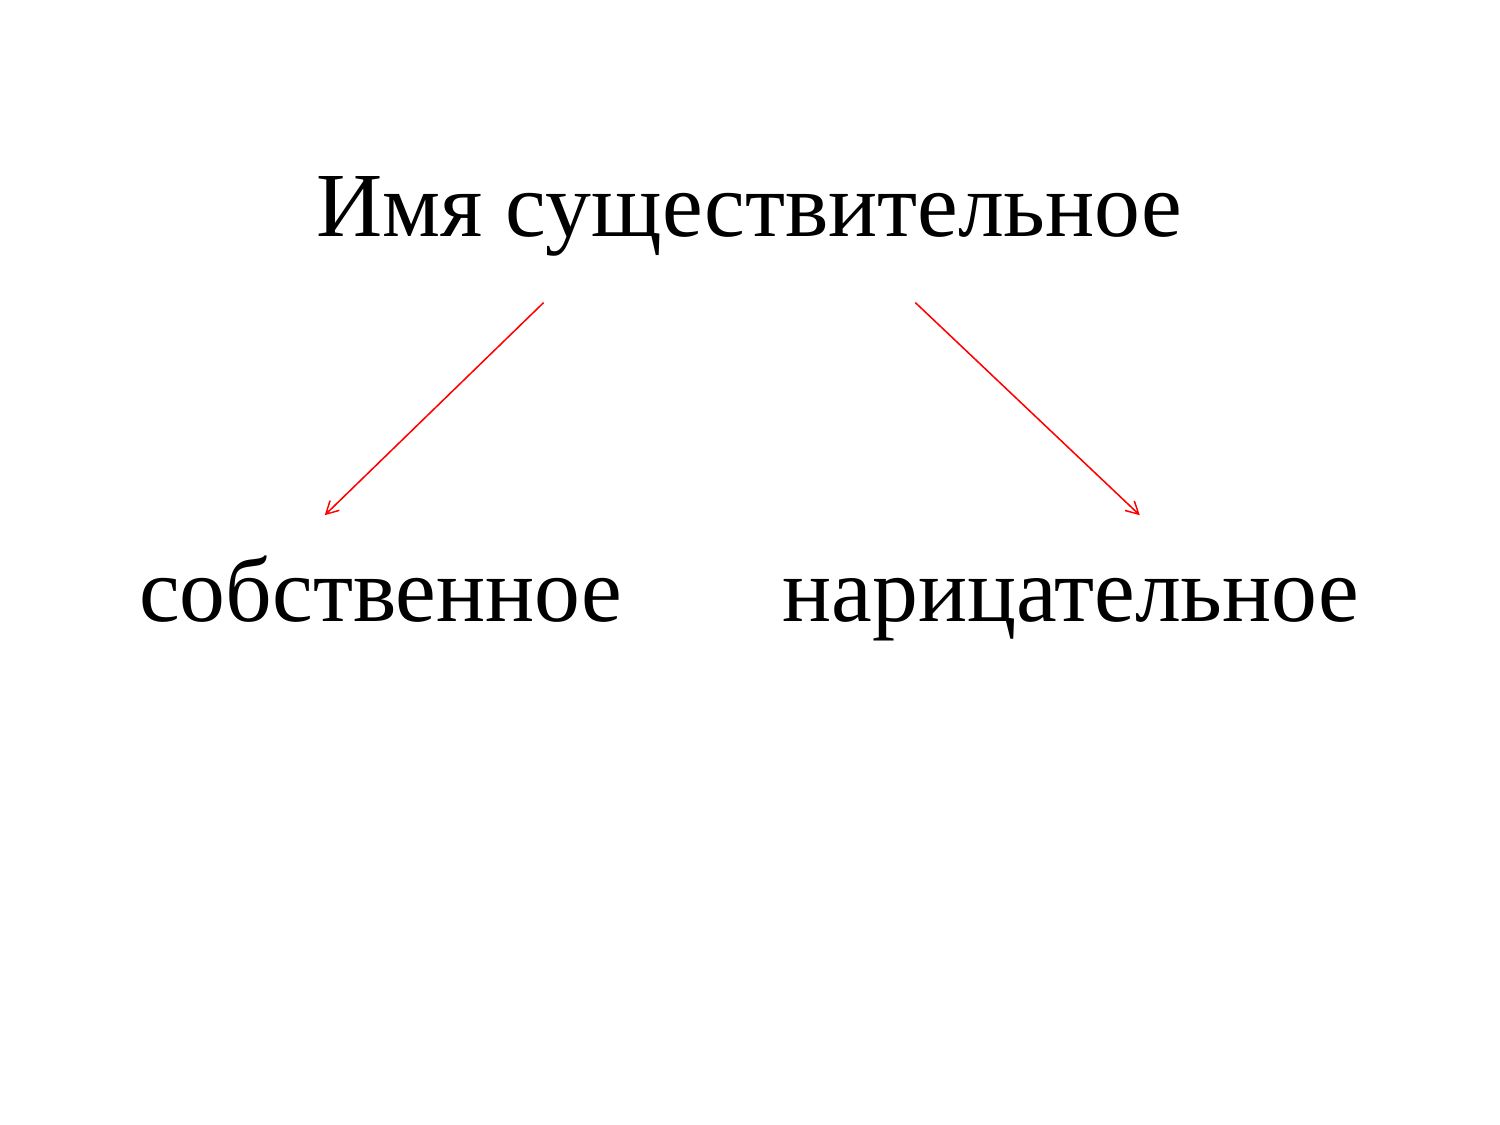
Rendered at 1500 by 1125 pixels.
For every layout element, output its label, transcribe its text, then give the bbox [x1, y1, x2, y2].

list Имя существительное собственное нарицательное [75, 137, 1425, 1005]
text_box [324, 302, 544, 516]
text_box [915, 302, 1140, 516]
